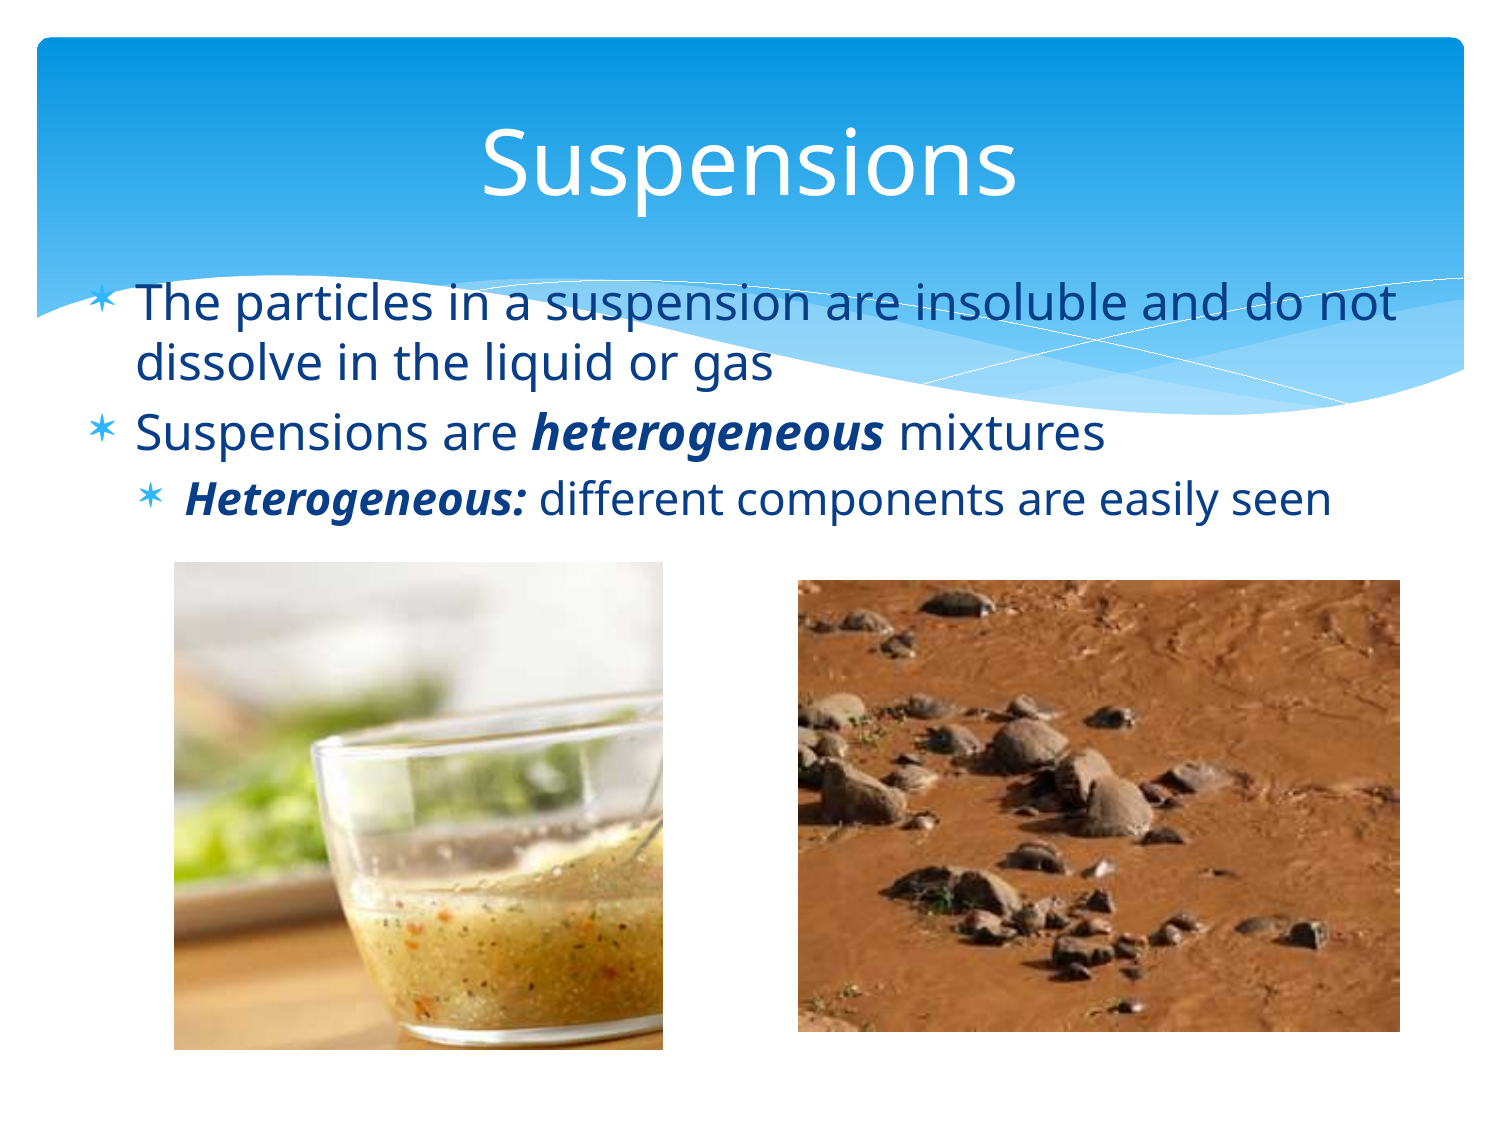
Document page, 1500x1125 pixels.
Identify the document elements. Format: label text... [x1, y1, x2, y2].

title Suspensions [75, 55, 1425, 261]
picture [174, 562, 663, 1051]
list The particles in a suspension are insoluble and do not dissolve in the liquid or gas Suspensions are heterogeneous mixtures Heterogeneous: different components are easily seen [75, 262, 1425, 1038]
picture [798, 580, 1401, 1032]
